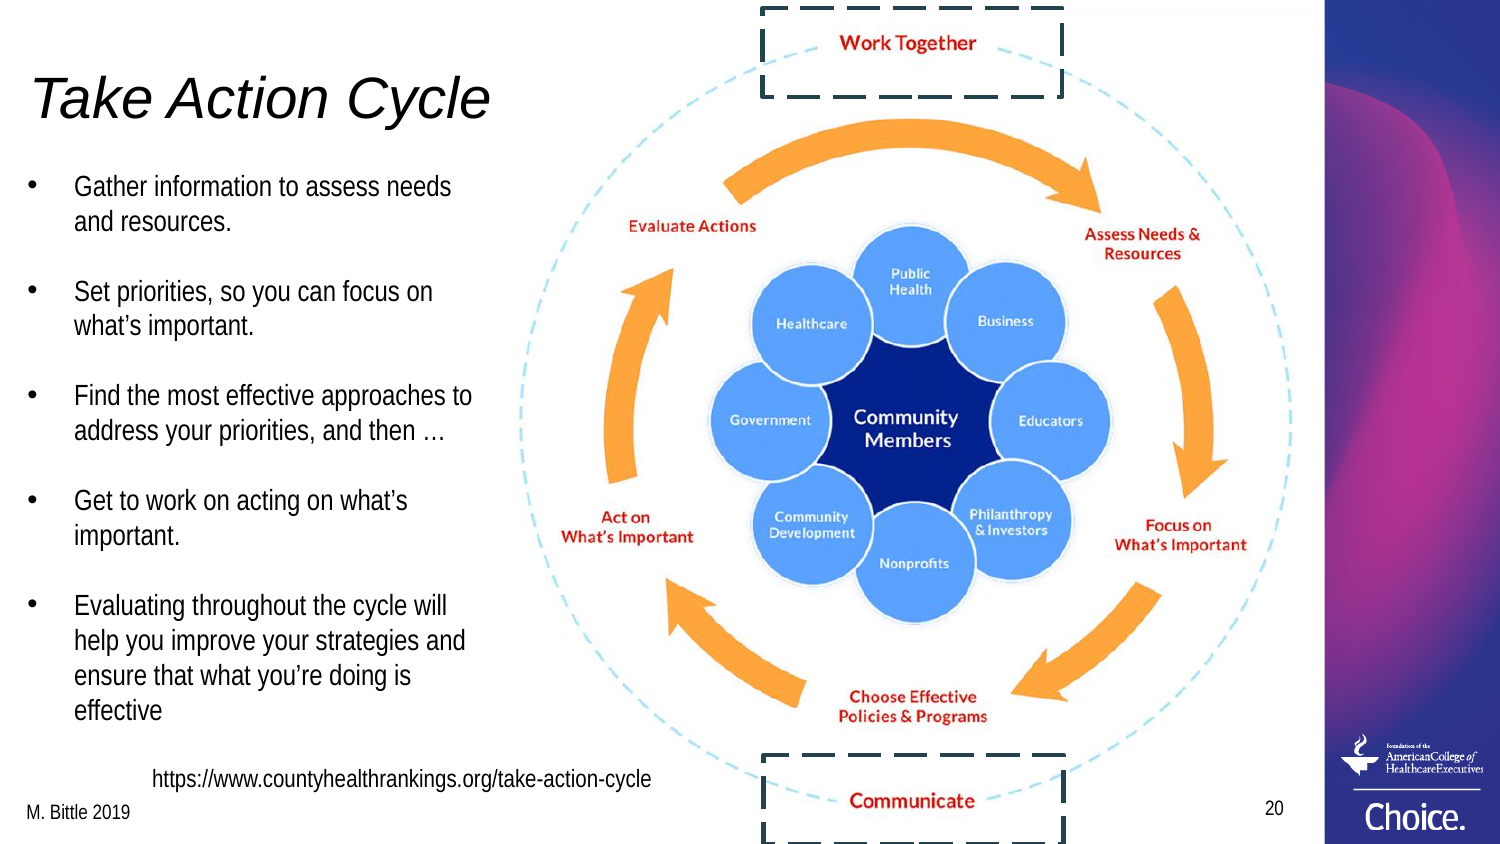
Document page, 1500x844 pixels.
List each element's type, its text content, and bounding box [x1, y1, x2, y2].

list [499, 7, 1313, 829]
text_box M. Bittle 2019 [11, 792, 225, 830]
picture [1324, 0, 1500, 844]
title Take Action Cycle [14, 34, 494, 157]
text_box Gather information to assess needs and resources. Set priorities, so you can focus on what’s important. Find the most effective approaches to address your priorities, and then … Get to work on acting on what’s important. Evaluating throughout the cycle will help you improve your strategies and ensure that what you’re doing is effective [12, 159, 494, 734]
text_box https://www.countyhealthrankings.org/take-action-cycle [137, 754, 494, 800]
text_box [761, 838, 1066, 844]
